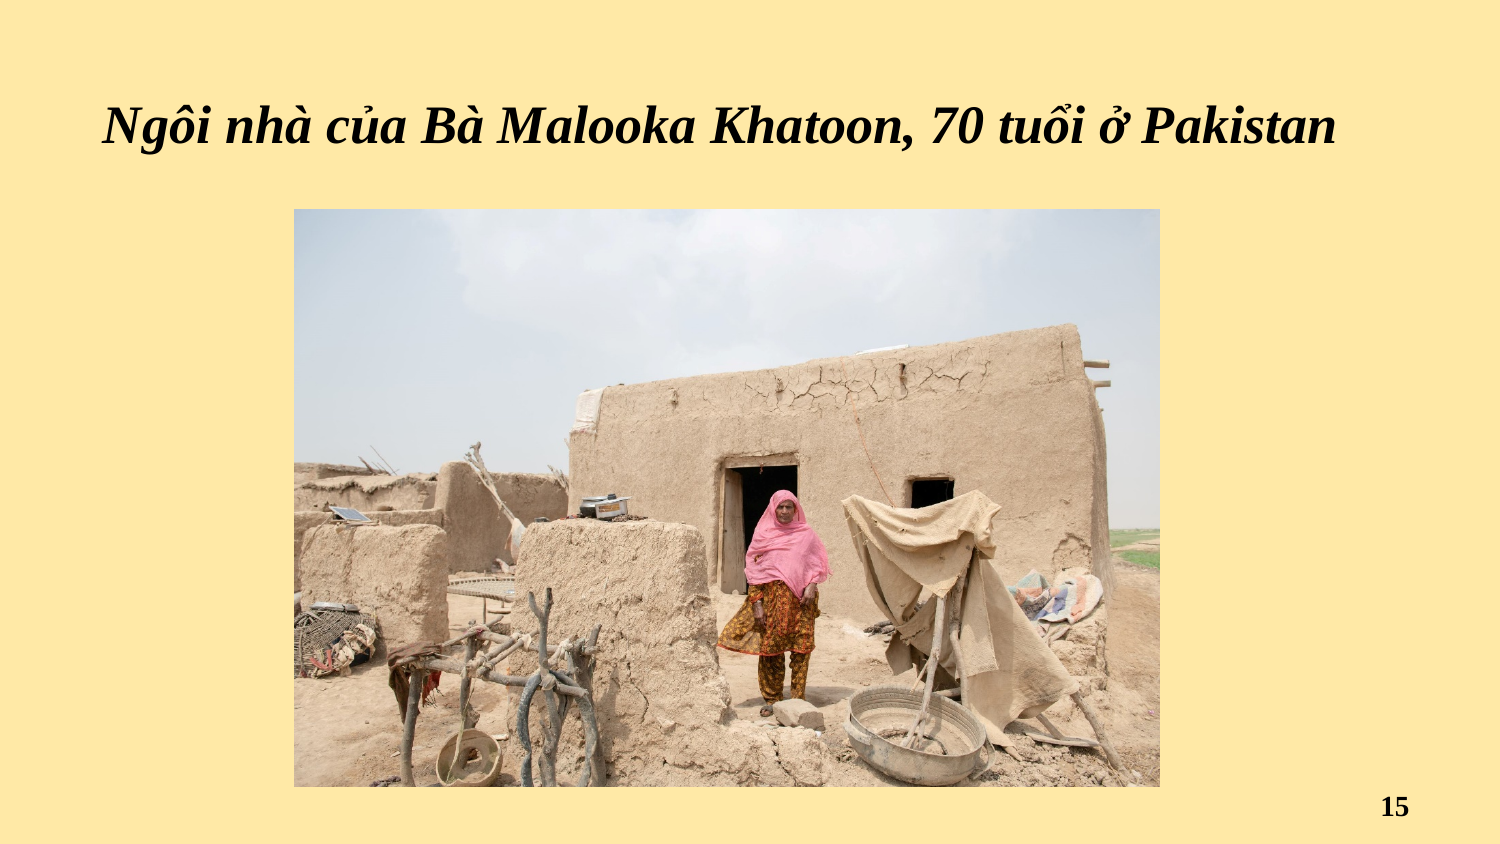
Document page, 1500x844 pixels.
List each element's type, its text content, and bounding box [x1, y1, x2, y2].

slide_number 15 [1074, 782, 1425, 827]
title Ngôi nhà của Bà Malooka Khatoon, 70 tuổi ở Pakistan [17, 33, 1425, 210]
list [293, 208, 1160, 787]
